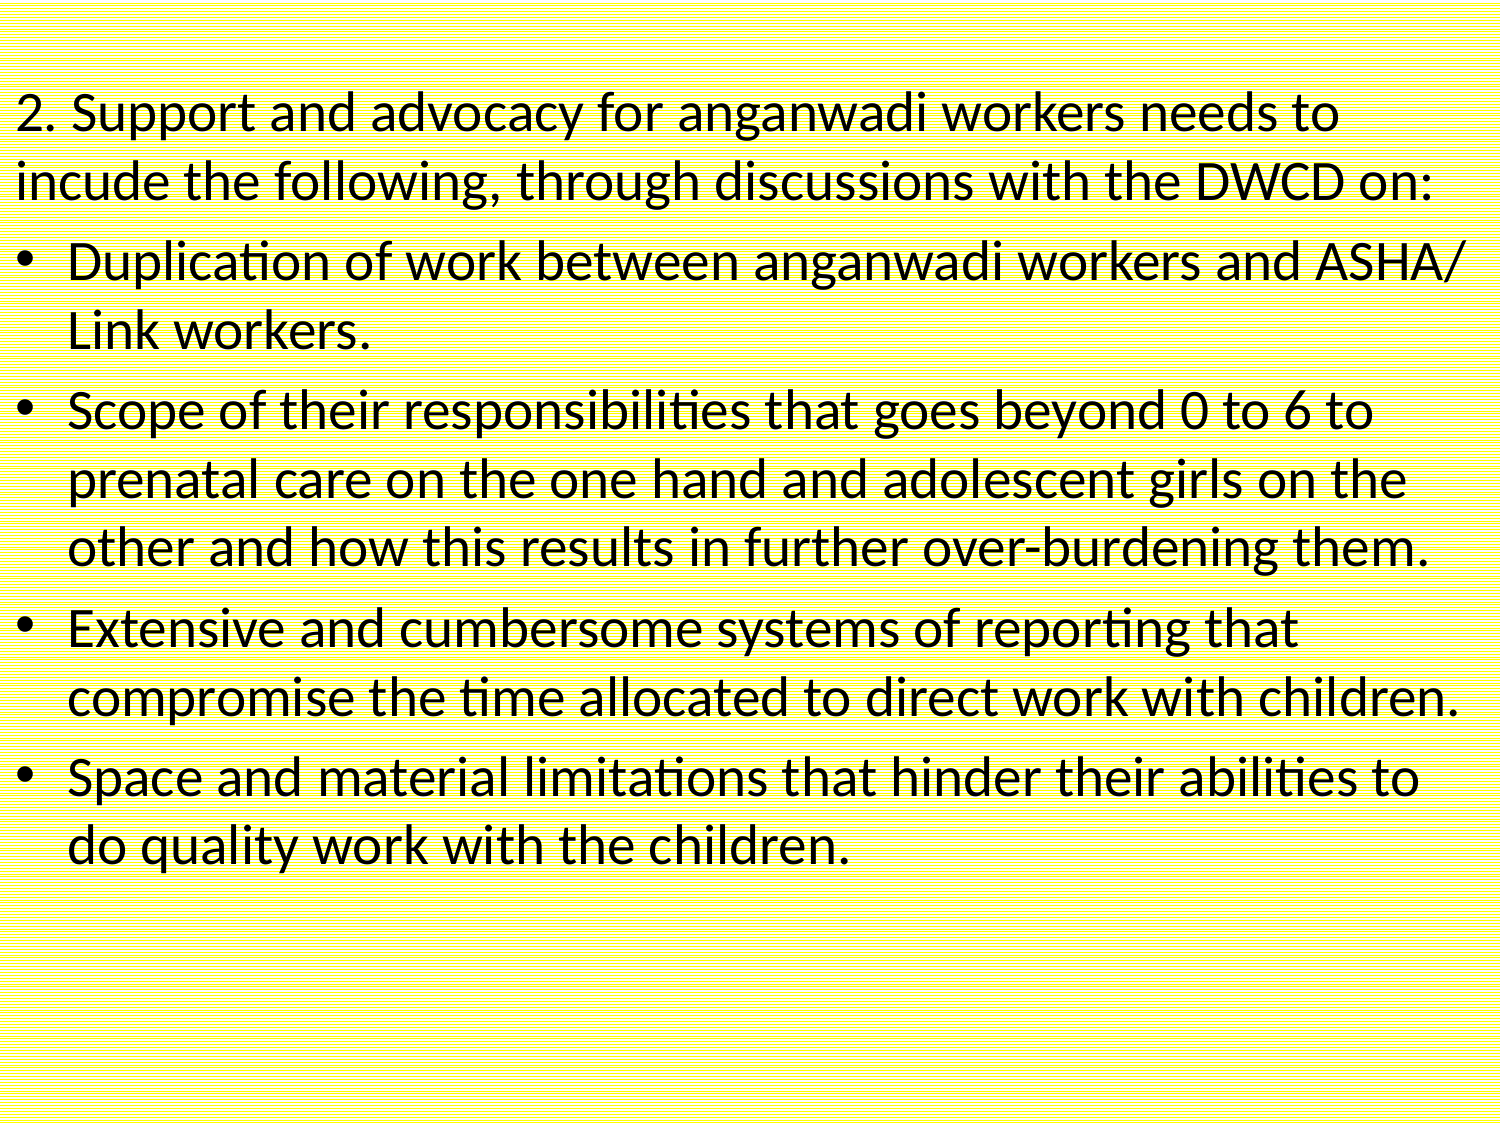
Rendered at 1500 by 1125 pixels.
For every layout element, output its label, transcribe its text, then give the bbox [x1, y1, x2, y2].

list 2. Support and advocacy for anganwadi workers needs to incude the following, through discussions with the DWCD on: Duplication of work between anganwadi workers and ASHA/ Link workers. Scope of their responsibilities that goes beyond 0 to 6 to prenatal care on the one hand and adolescent girls on the other and how this results in further over-burdening them. Extensive and cumbersome systems of reporting that compromise the time allocated to direct work with children. Space and material limitations that hinder their abilities to do quality work with the children. [0, 66, 1483, 1005]
